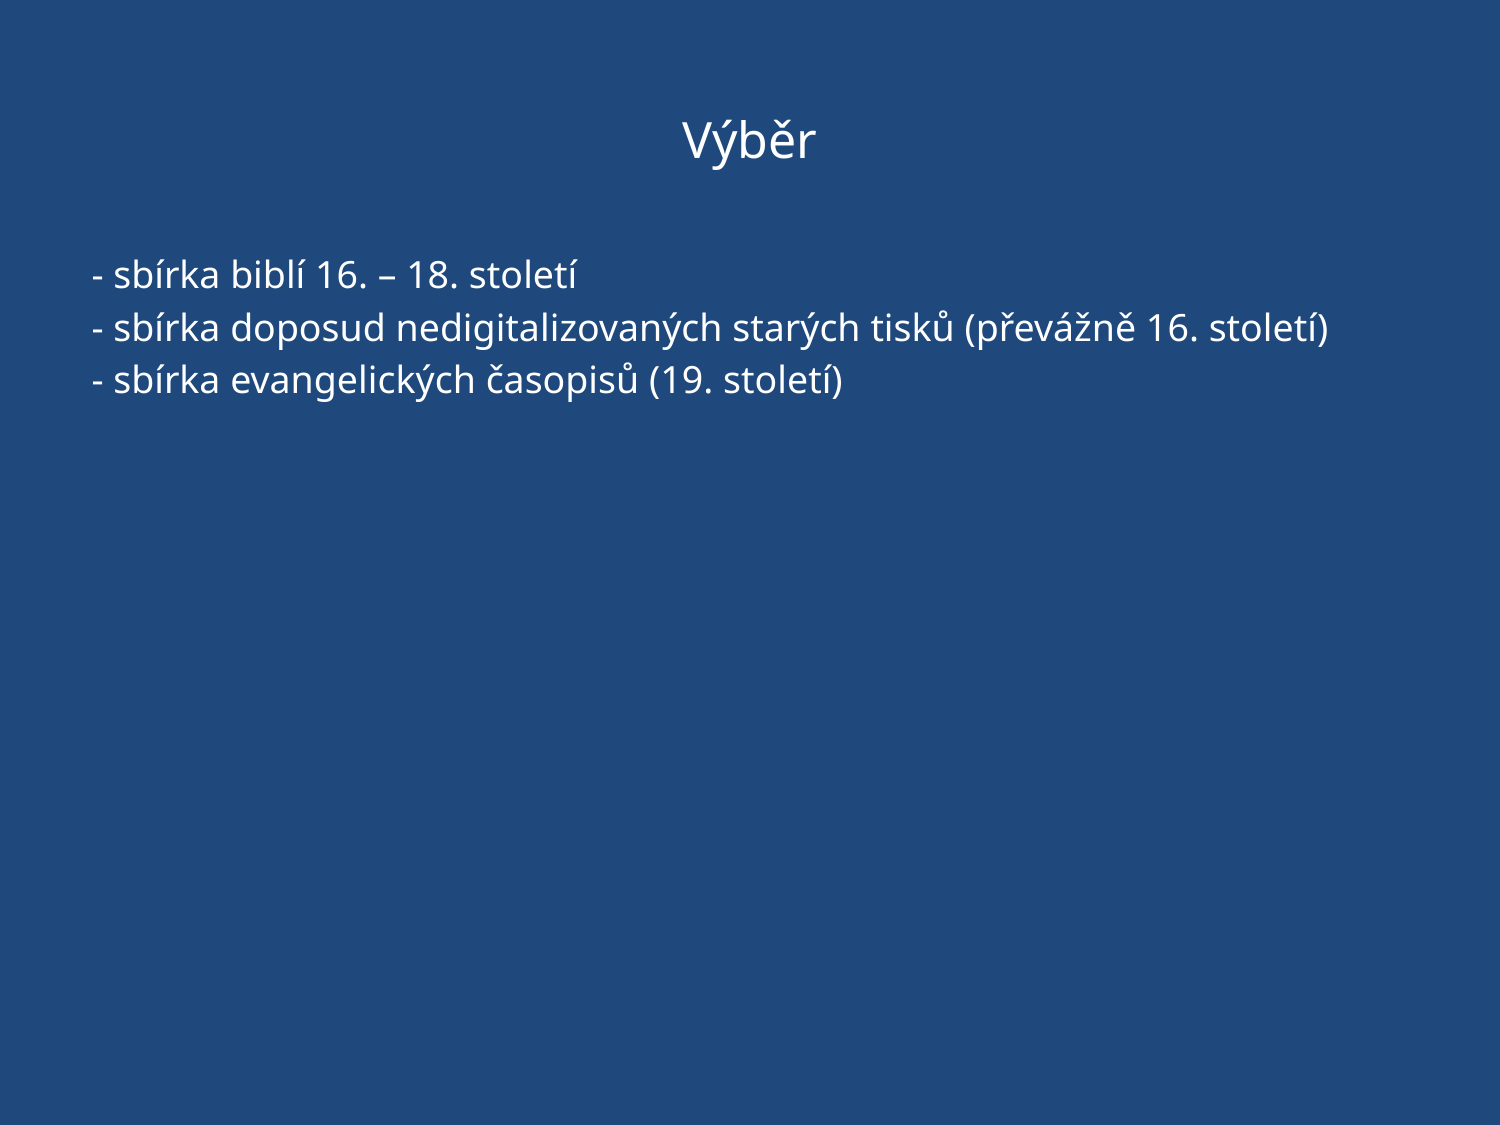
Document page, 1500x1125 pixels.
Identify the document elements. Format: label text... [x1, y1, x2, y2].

list - sbírka biblí 16. – 18. století - sbírka doposud nedigitalizovaných starých tisků (převážně 16. století) - sbírka evangelických časopisů (19. století) [76, 243, 1427, 1100]
title Výběr [75, 45, 1425, 233]
